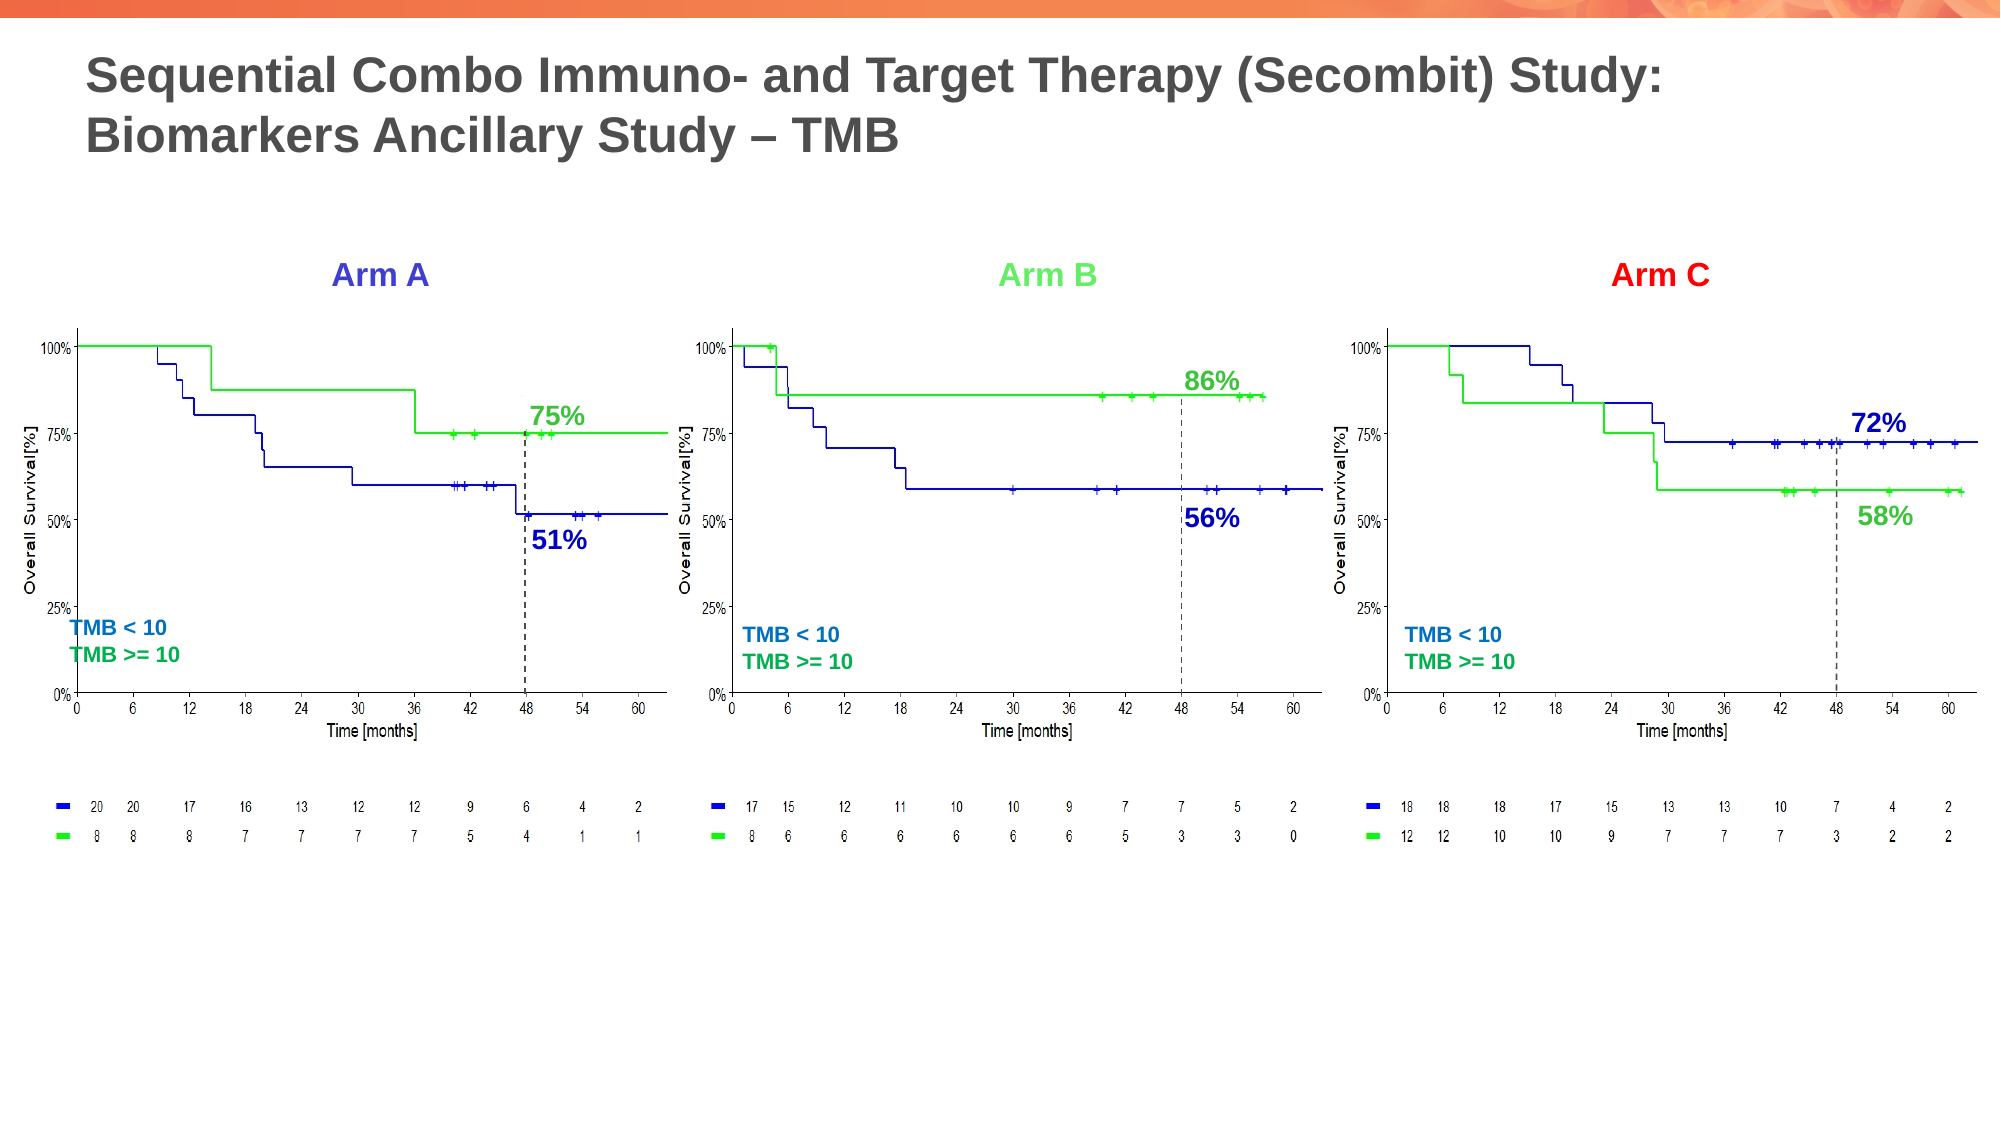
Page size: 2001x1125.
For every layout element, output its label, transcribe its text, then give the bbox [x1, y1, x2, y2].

text_box Arm C [1596, 245, 1728, 286]
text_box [17, 286, 1983, 866]
title Sequential Combo Immuno- and Target Therapy (Secombit) Study: Biomarkers Ancillary Study – TMB [70, 35, 2000, 230]
text_box Arm A [316, 245, 447, 286]
text_box Arm B [983, 245, 1115, 286]
picture [0, 0, 2000, 18]
